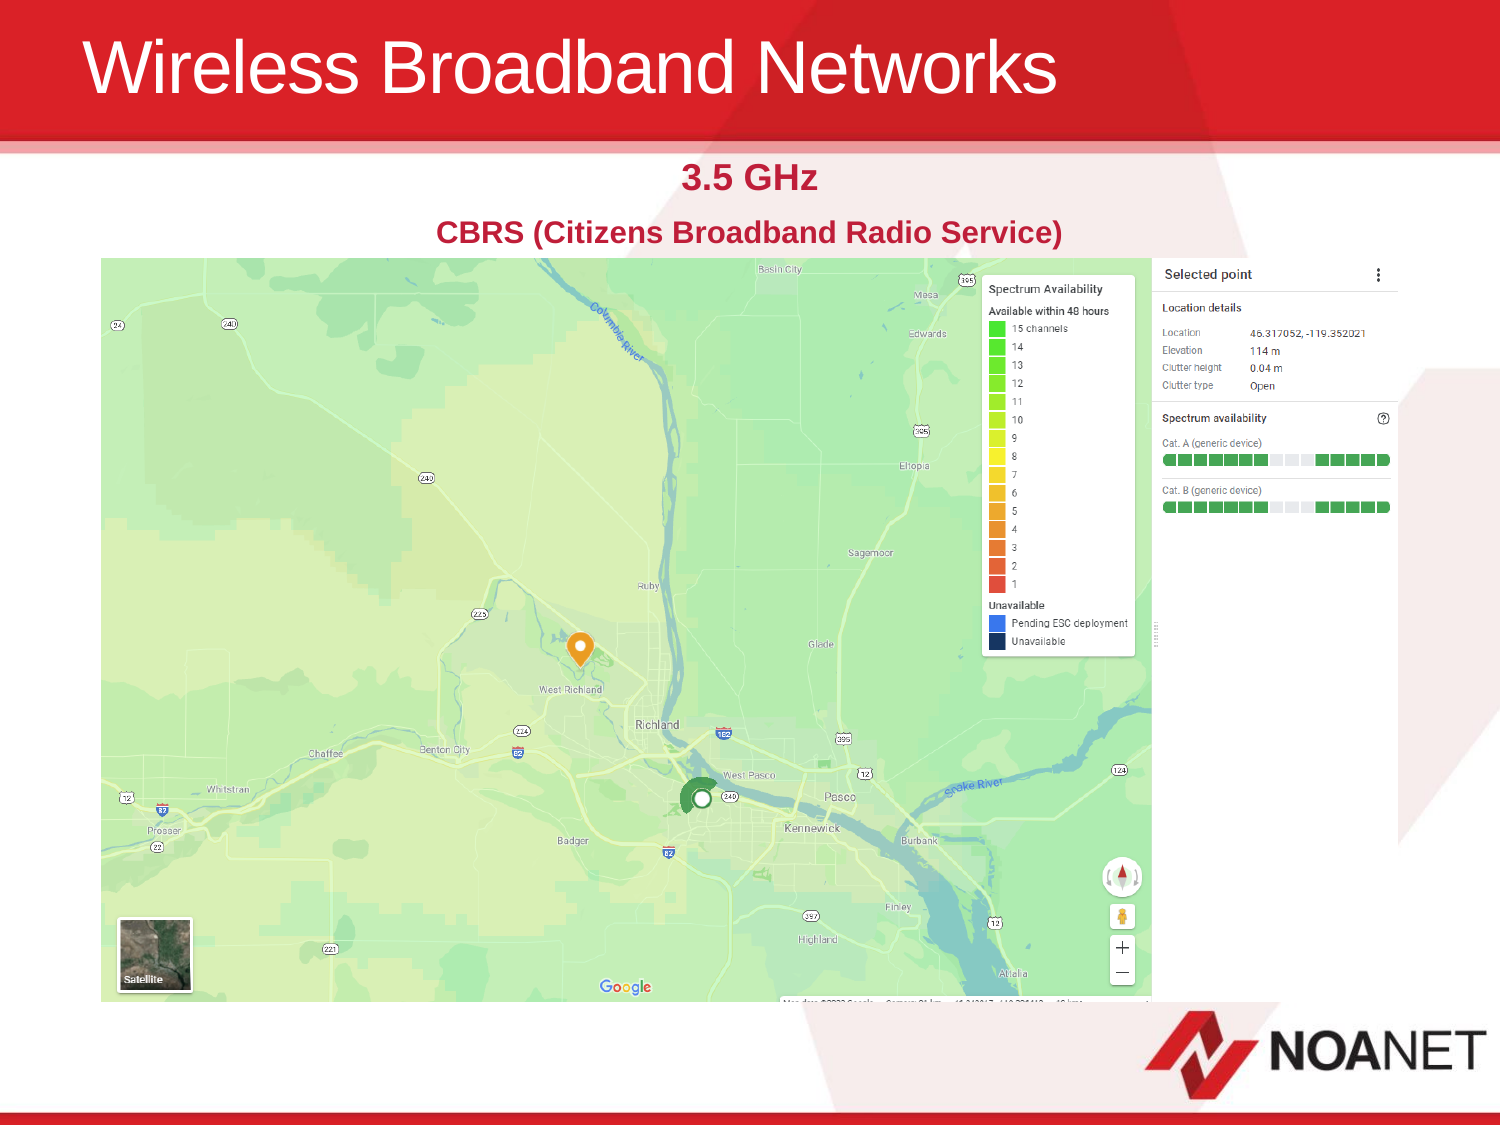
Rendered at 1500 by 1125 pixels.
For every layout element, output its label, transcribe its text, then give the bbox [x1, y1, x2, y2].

picture [0, 0, 1500, 1125]
text_box 3.5 GHz CBRS (Citizens Broadband Radio Service) [85, 145, 1415, 1029]
title Wireless Broadband Networks [74, 10, 1426, 136]
